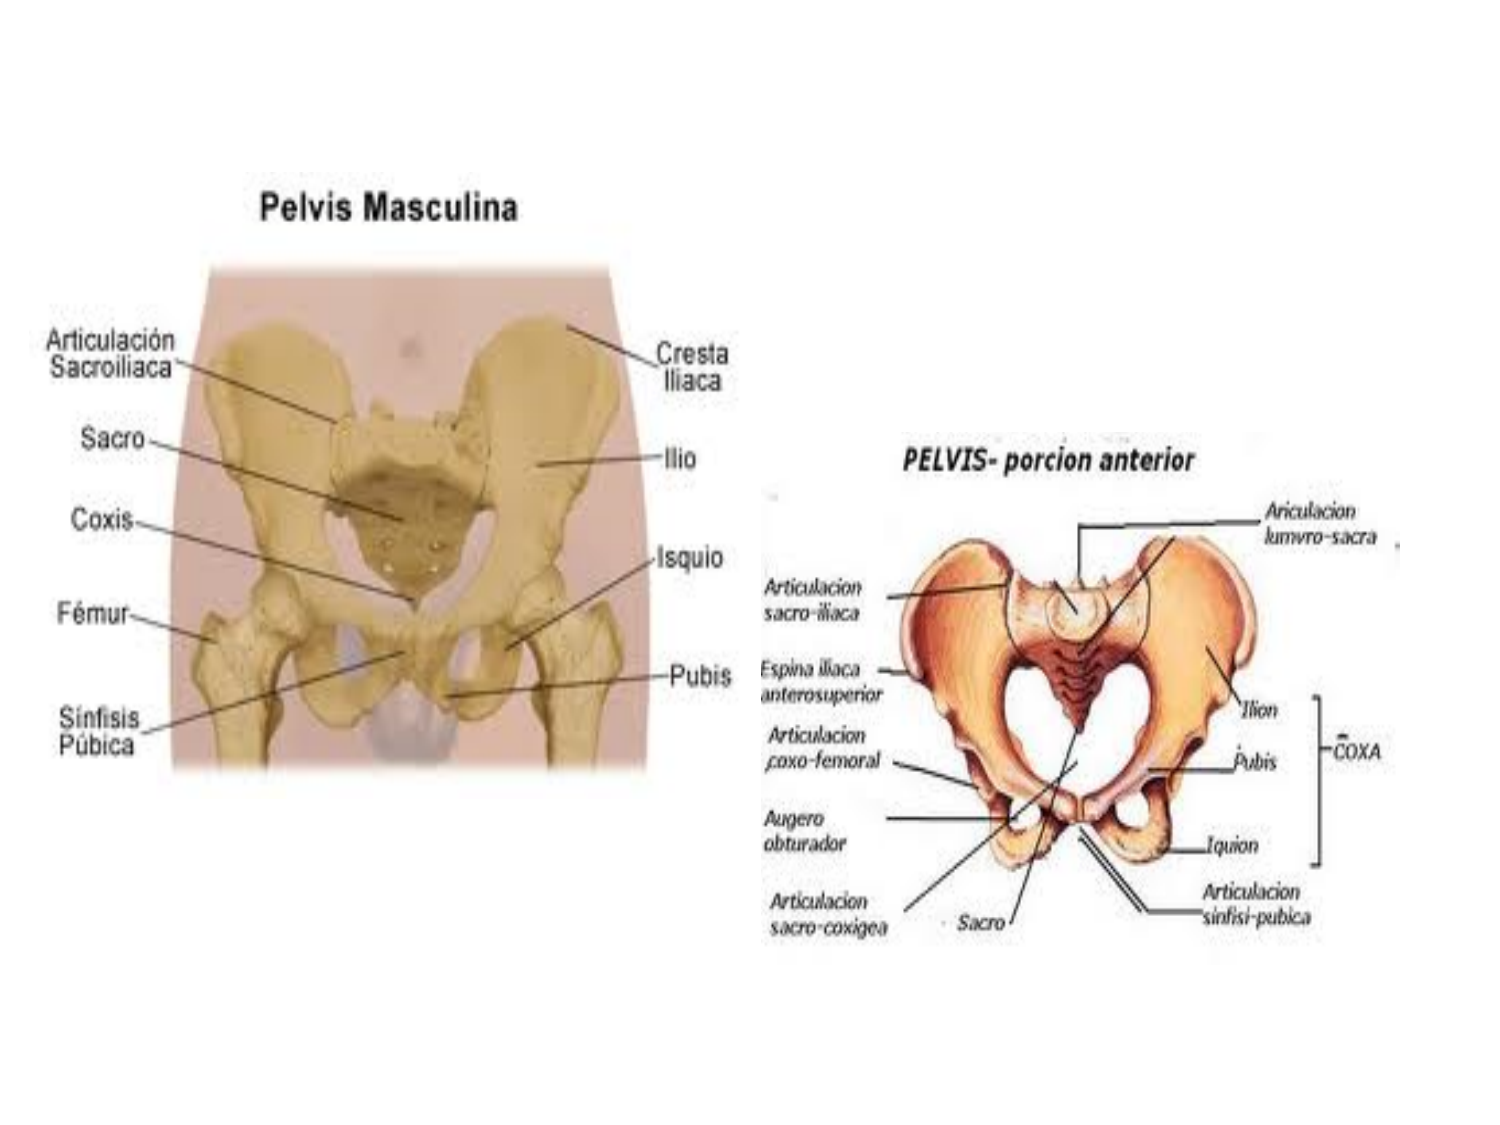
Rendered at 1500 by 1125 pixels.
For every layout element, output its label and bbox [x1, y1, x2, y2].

list [29, 172, 751, 799]
picture [761, 432, 1400, 965]
